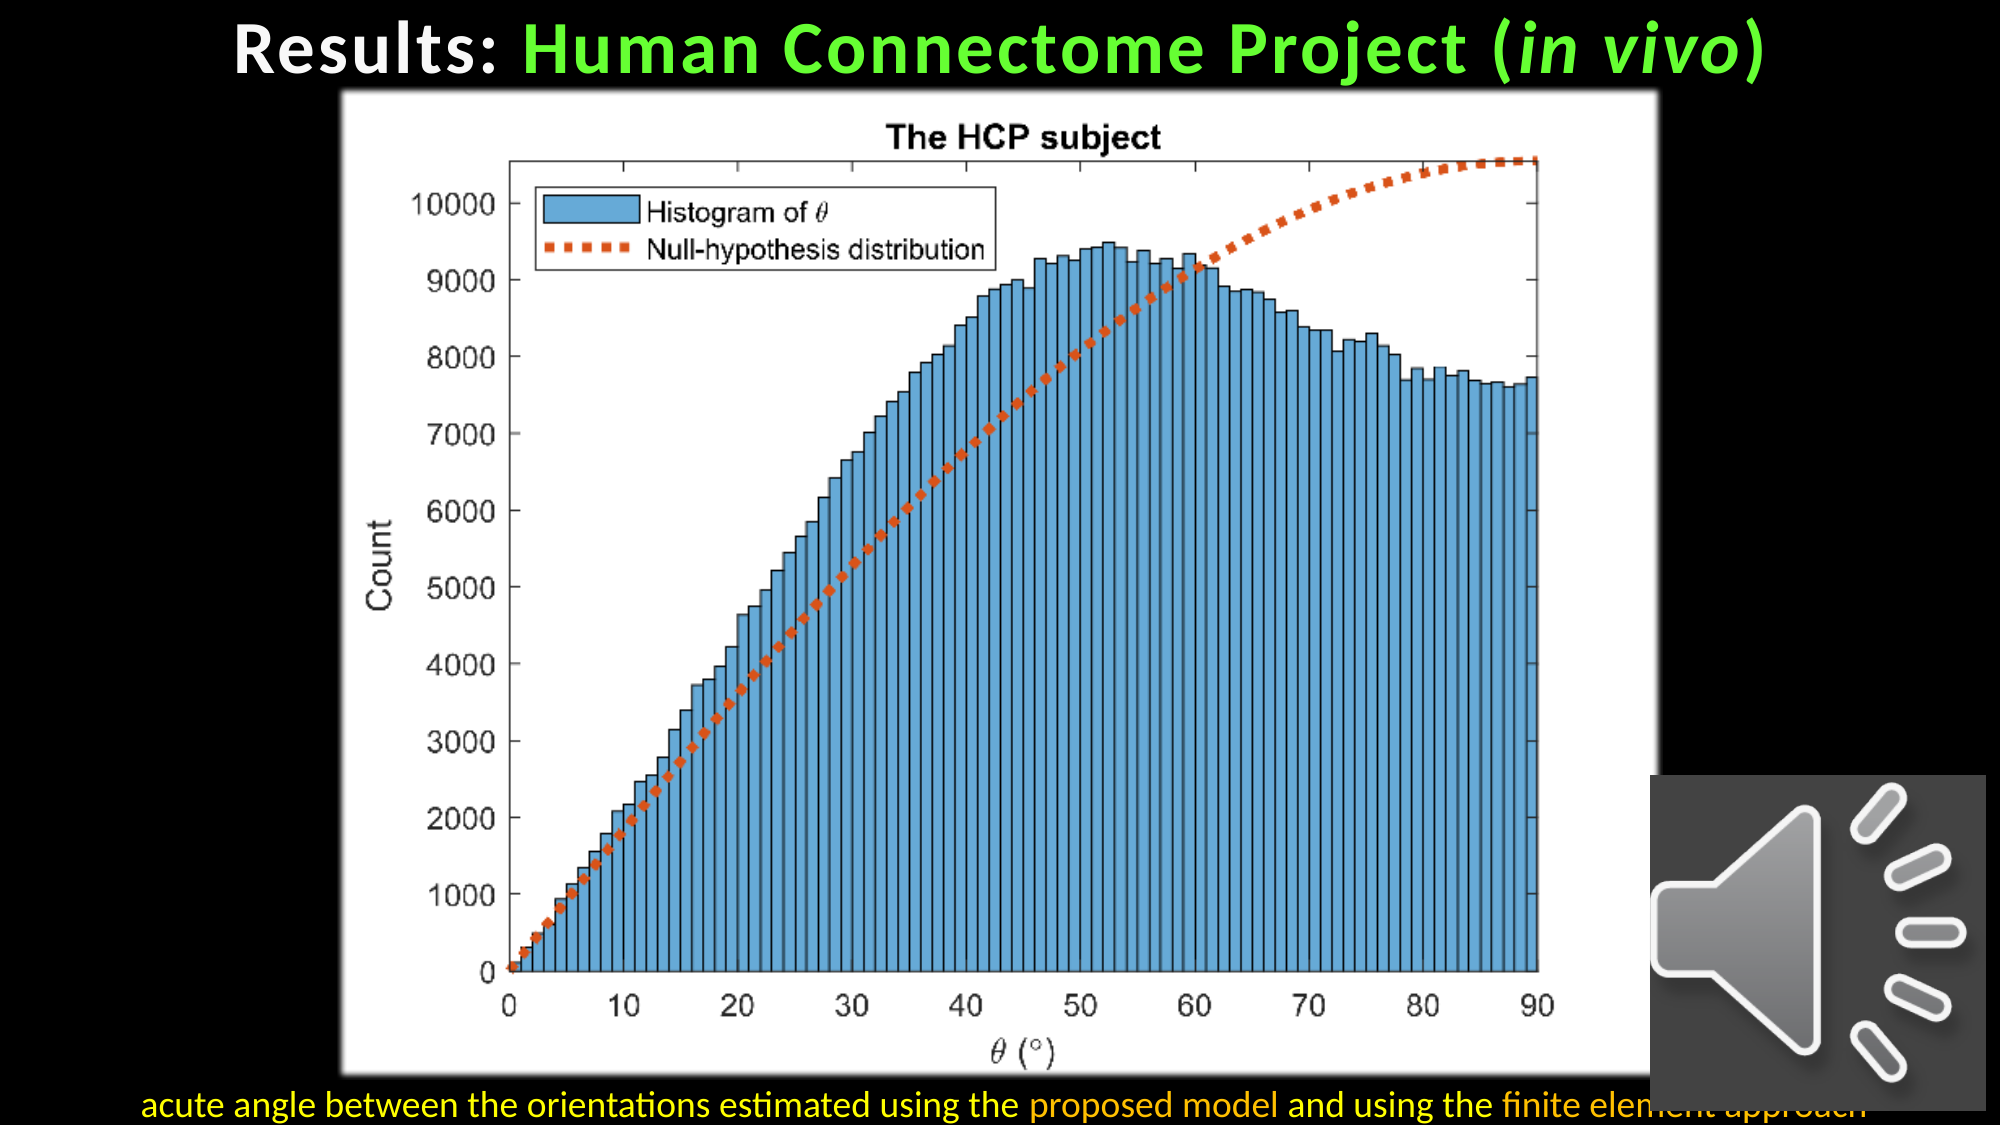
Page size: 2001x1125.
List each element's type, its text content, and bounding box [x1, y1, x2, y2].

text_box Results: Human Connectome Project (in vivo) [128, 0, 1872, 87]
picture [337, 85, 1987, 1112]
